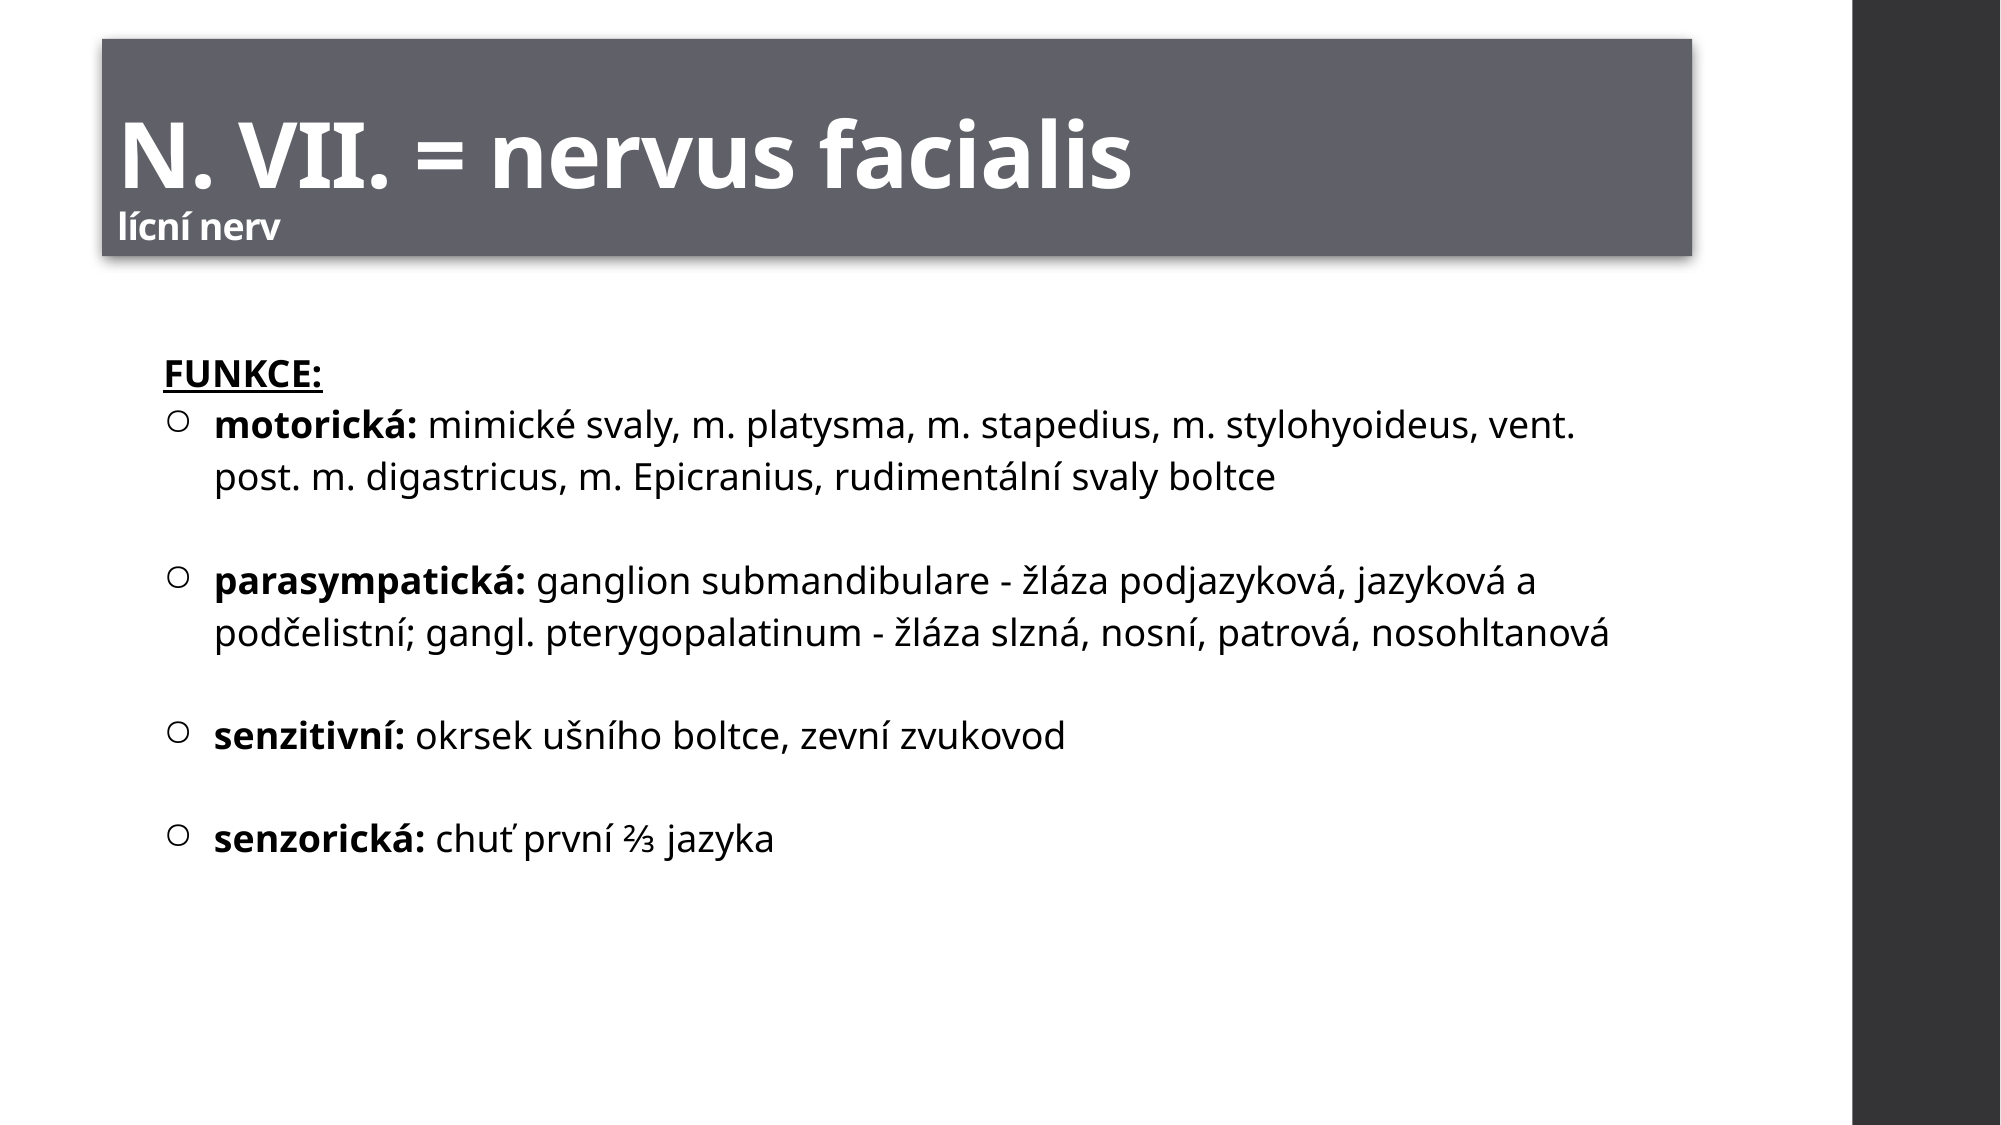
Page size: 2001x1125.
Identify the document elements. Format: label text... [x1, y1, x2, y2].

text_box FUNKCE: motorická: mimické svaly, m. platysma, m. stapedius, m. stylohyoideus, vent. post. m. digastricus, m. Epicranius, rudimentální svaly boltce parasympatická: ganglion submandibulare - žláza podjazyková, jazyková a podčelistní; gangl. pterygopalatinum - žláza slzná, nosní, patrová, nosohltanová senzitivní: okrsek ušního boltce, zevní zvukovod senzorická: chuť první ⅔ jazyka [49, 335, 1668, 920]
text_box N. VII. = nervus facialis lícní nerv [102, 38, 1693, 257]
